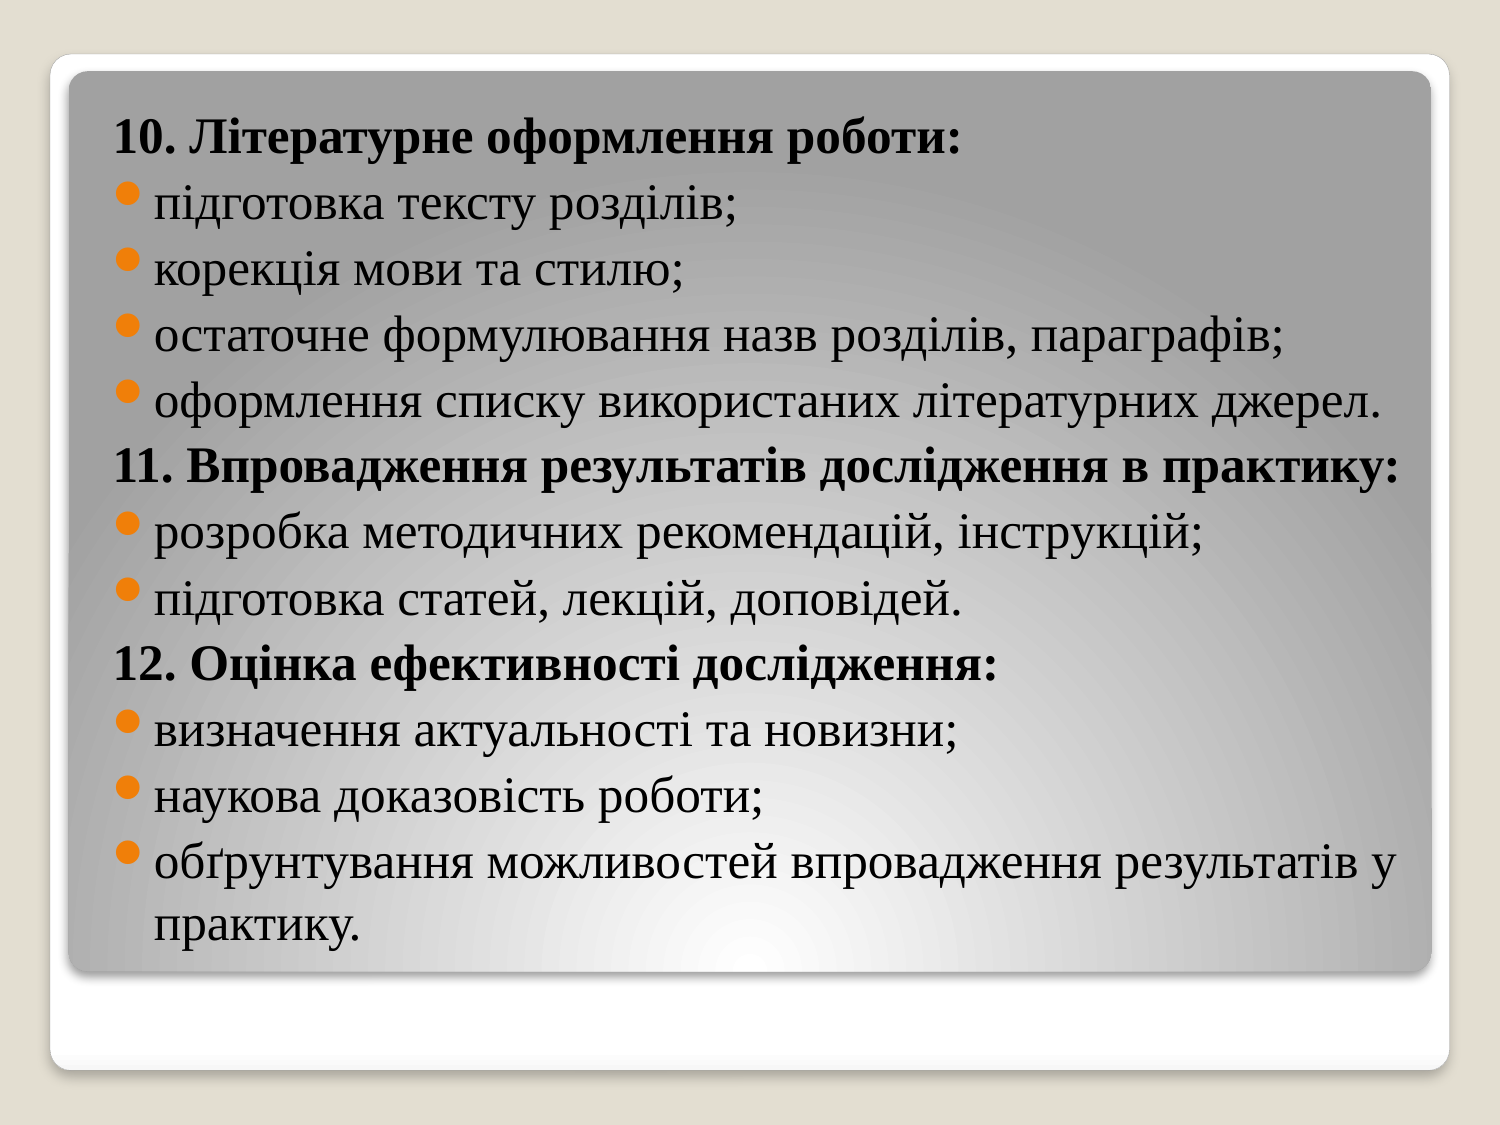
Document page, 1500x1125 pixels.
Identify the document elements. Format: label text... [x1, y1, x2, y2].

list 10. Літературне оформлення роботи: підготовка тексту розділів; корекція мови та стилю; остаточне формулювання назв розділів, параграфів; оформлення списку використаних літературних джерел. 11. Впровадження результатів дослідження в практику: розробка методичних рекомендацій, інструкцій; підготовка статей, лекцій, доповідей. 12. Оцінка ефективності дослідження: визначення актуальності та новизни; наукова доказовість роботи; обґрунтування можливостей впровадження результатів у практику. [82, 86, 1425, 976]
